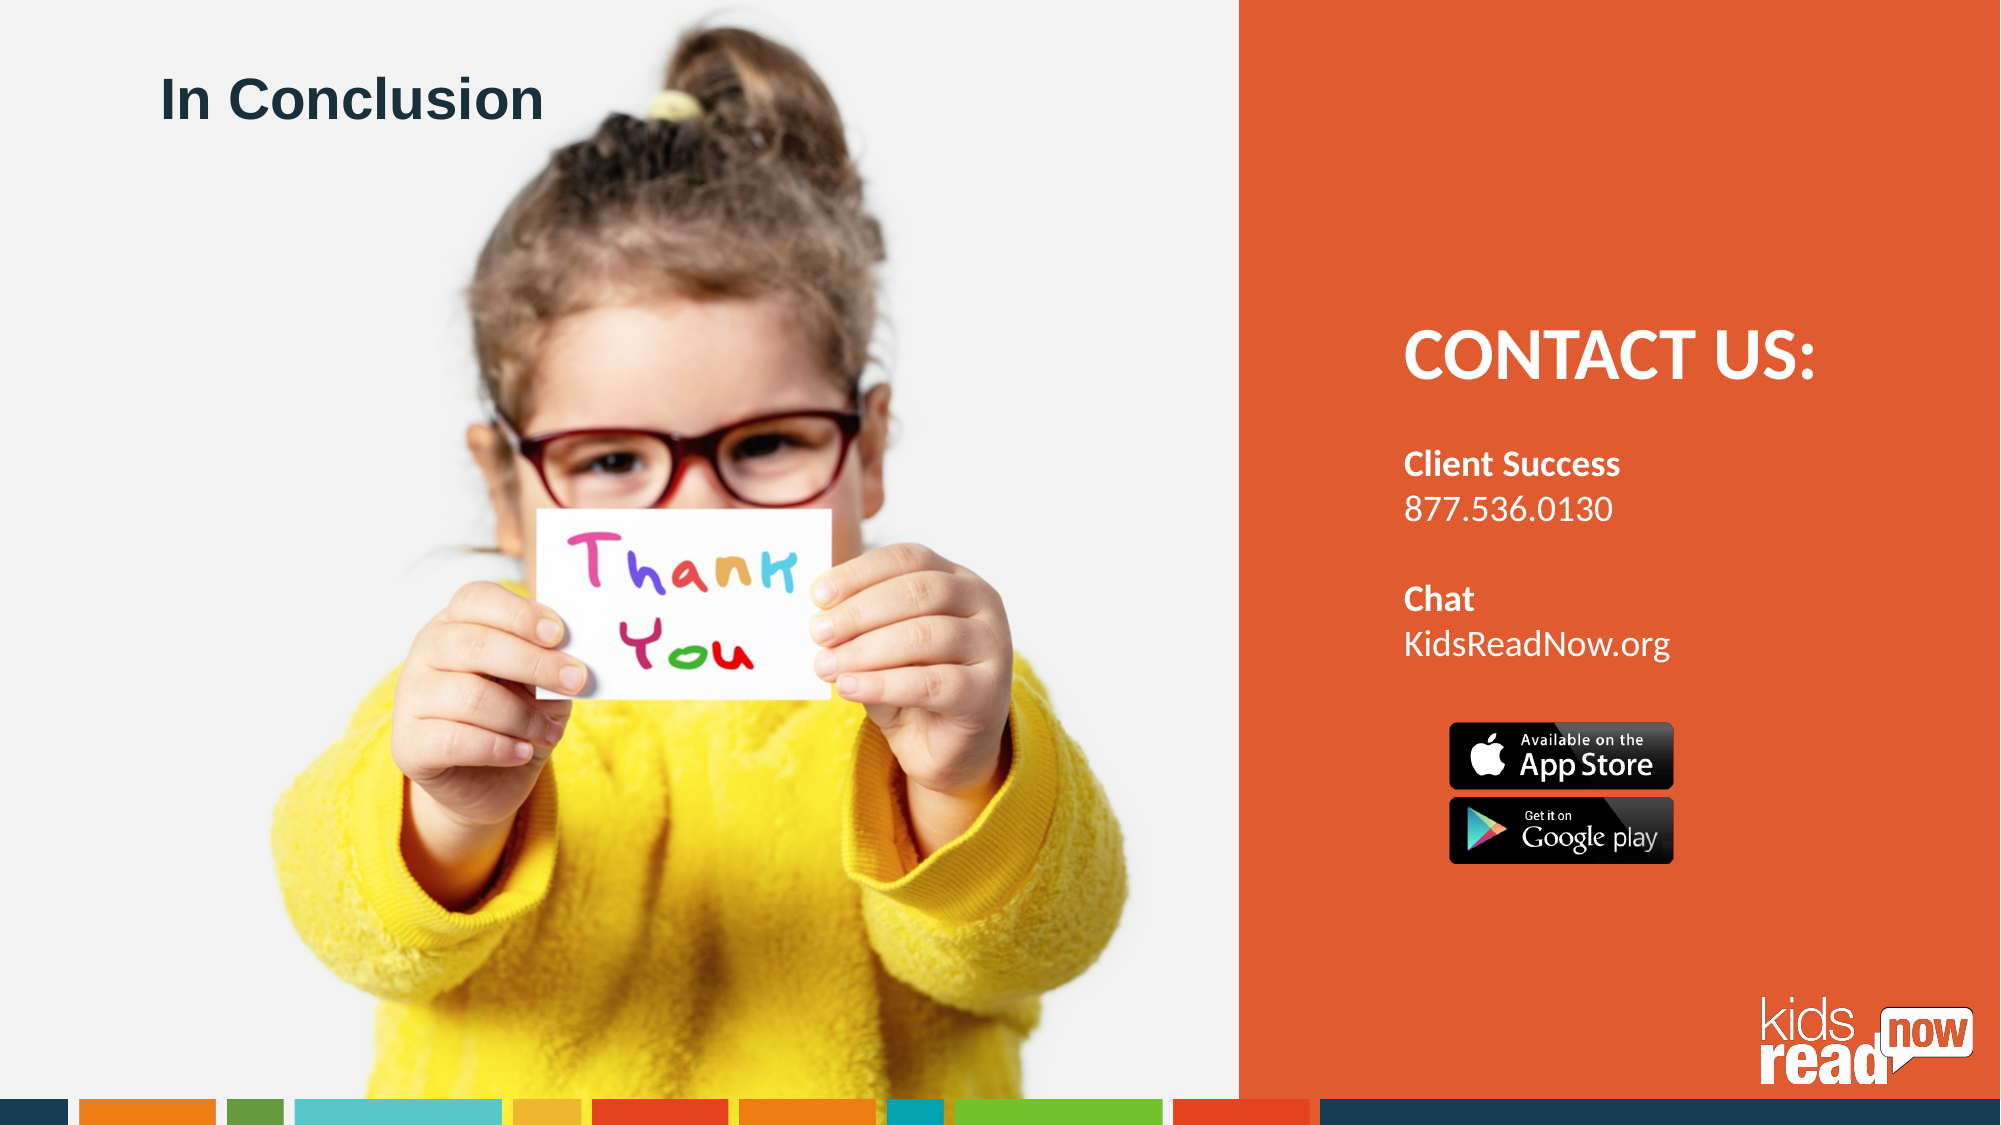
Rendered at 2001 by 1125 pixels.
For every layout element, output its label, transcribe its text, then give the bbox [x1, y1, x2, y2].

picture [1761, 996, 1973, 1085]
text_box CONTACT US: Client Success 877.536.0130 Chat KidsReadNow.org [1486, 296, 1859, 762]
text_box [1483, 0, 2000, 1097]
picture [0, 0, 2000, 1125]
